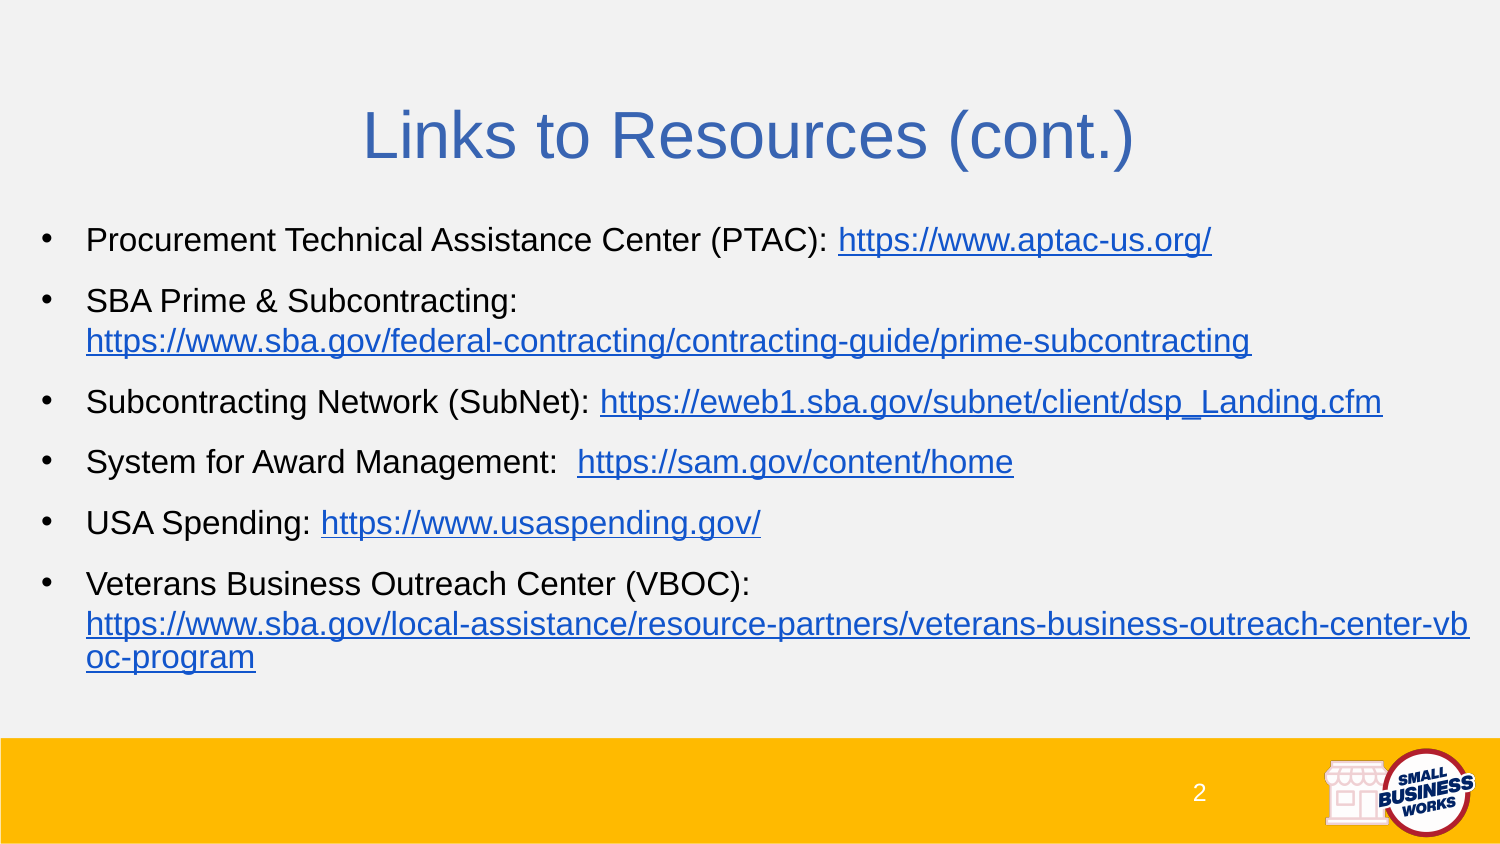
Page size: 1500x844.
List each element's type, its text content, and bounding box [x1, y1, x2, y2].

picture [1308, 742, 1488, 844]
text_box Procurement Technical Assistance Center (PTAC): https://www.aptac-us.org/ SBA Prime & Subcontracting: https://www.sba.gov/federal-contracting/contracting-guide/prime-subcontracting Subcontracting Network (SubNet): https://eweb1.sba.gov/subnet/client/dsp_Landing.cfm System for Award Management: https://sam.gov/content/home USA Spending: https://www.usaspending.gov/ Veterans Business Outreach Center (VBOC): https://www.sba.gov/local-assistance/resource-partners/veterans-business-outreach-center-vboc-program [14, 210, 1491, 633]
title Links to Resources (cont.) [112, 79, 1387, 185]
slide_number 2 [1050, 764, 1350, 818]
